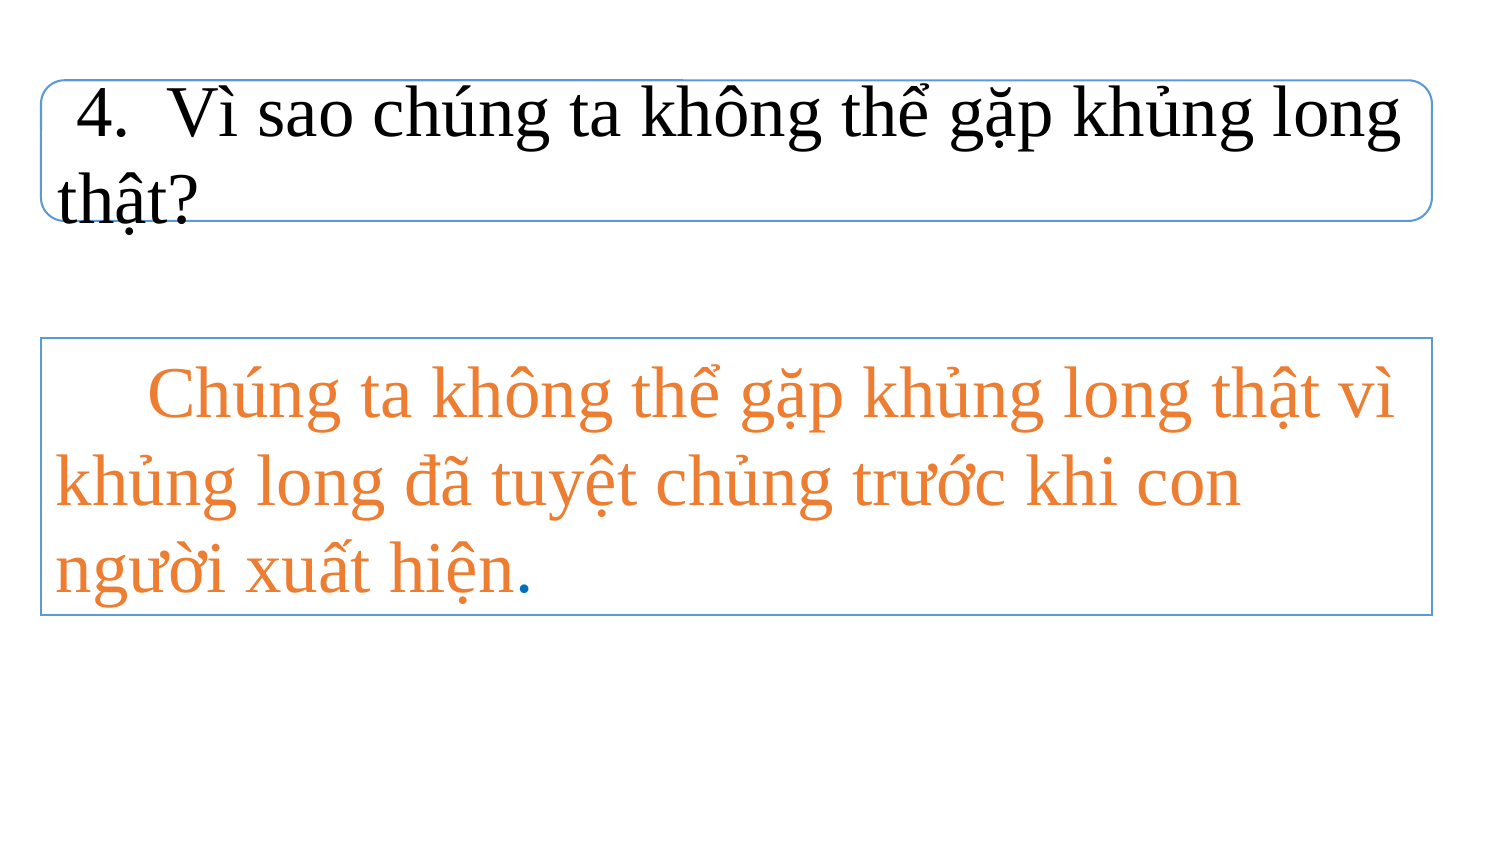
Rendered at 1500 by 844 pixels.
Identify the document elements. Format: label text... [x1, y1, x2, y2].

text_box Chúng ta không thể gặp khủng long thật vì khủng long đã tuyệt chủng trước khi con người xuất hiện. [40, 337, 1433, 616]
text_box 4. Vì sao chúng ta không thể gặp khủng long thật? [39, 79, 1433, 222]
